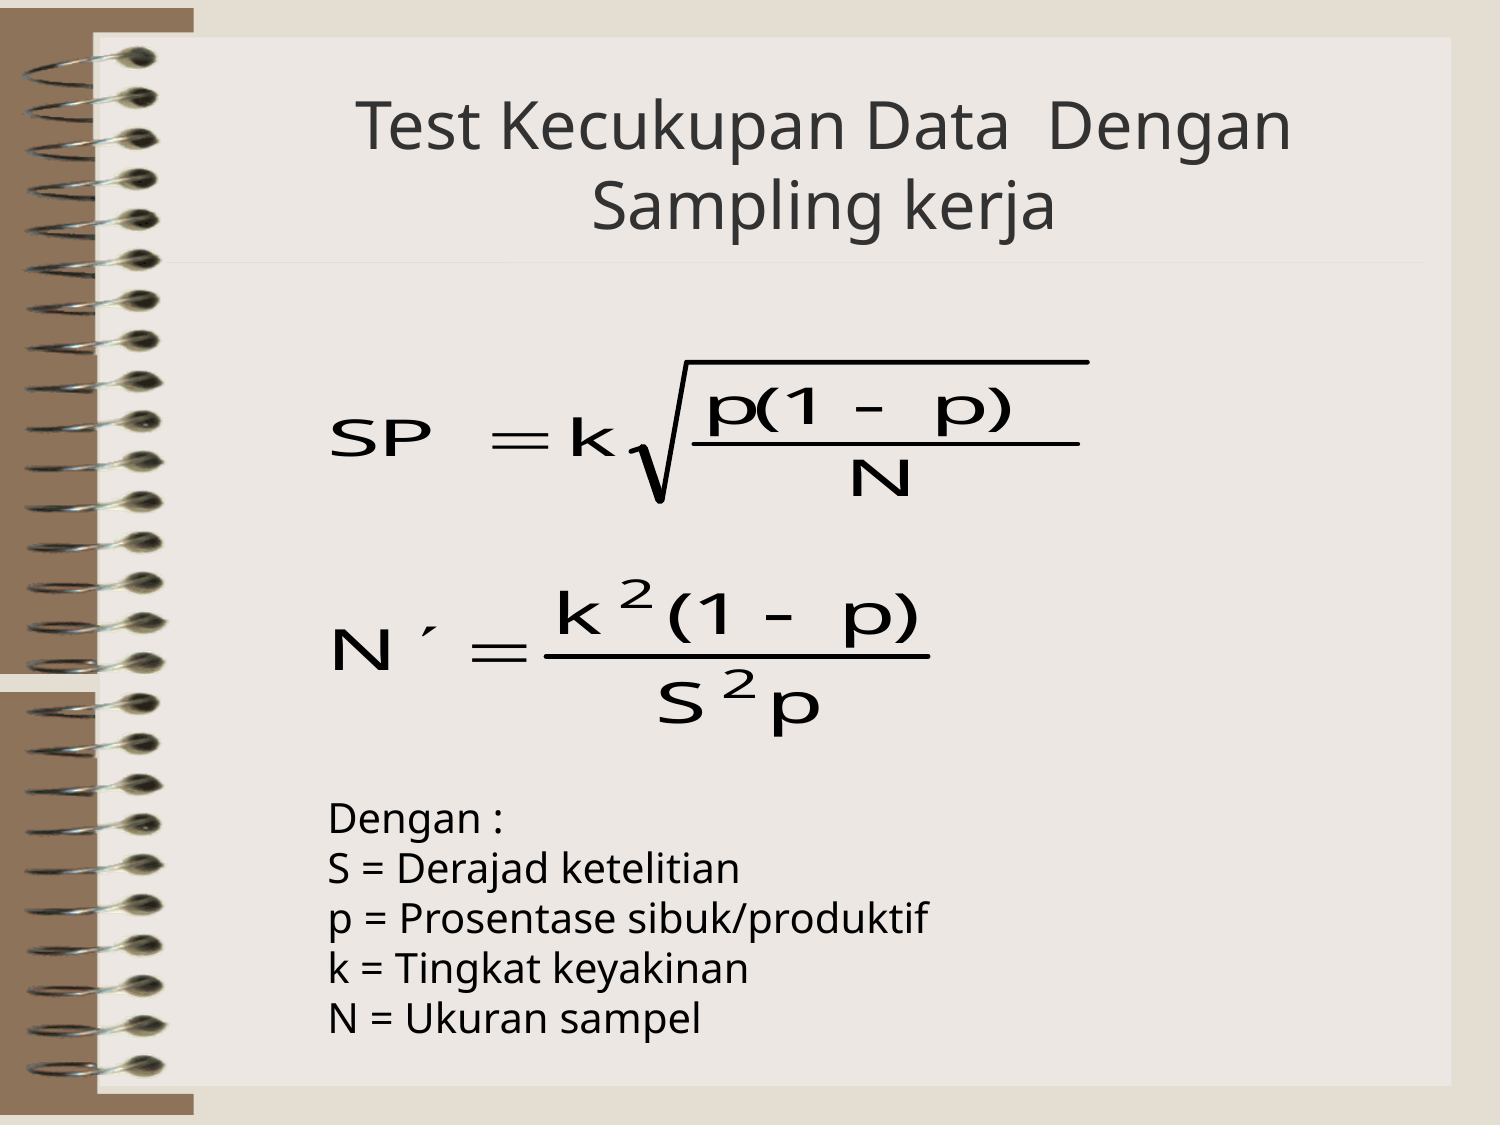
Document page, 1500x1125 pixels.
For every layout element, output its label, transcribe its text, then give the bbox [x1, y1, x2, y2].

picture [0, 8, 194, 674]
text_box Dengan : S = Derajad ketelitian p = Prosentase sibuk/produktif k = Tingkat keyakinan N = Ukuran sampel [312, 784, 1325, 1050]
title Test Kecukupan Data Dengan Sampling kerja [249, 37, 1401, 288]
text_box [312, 562, 951, 751]
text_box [312, 349, 1113, 513]
picture [0, 692, 194, 1115]
